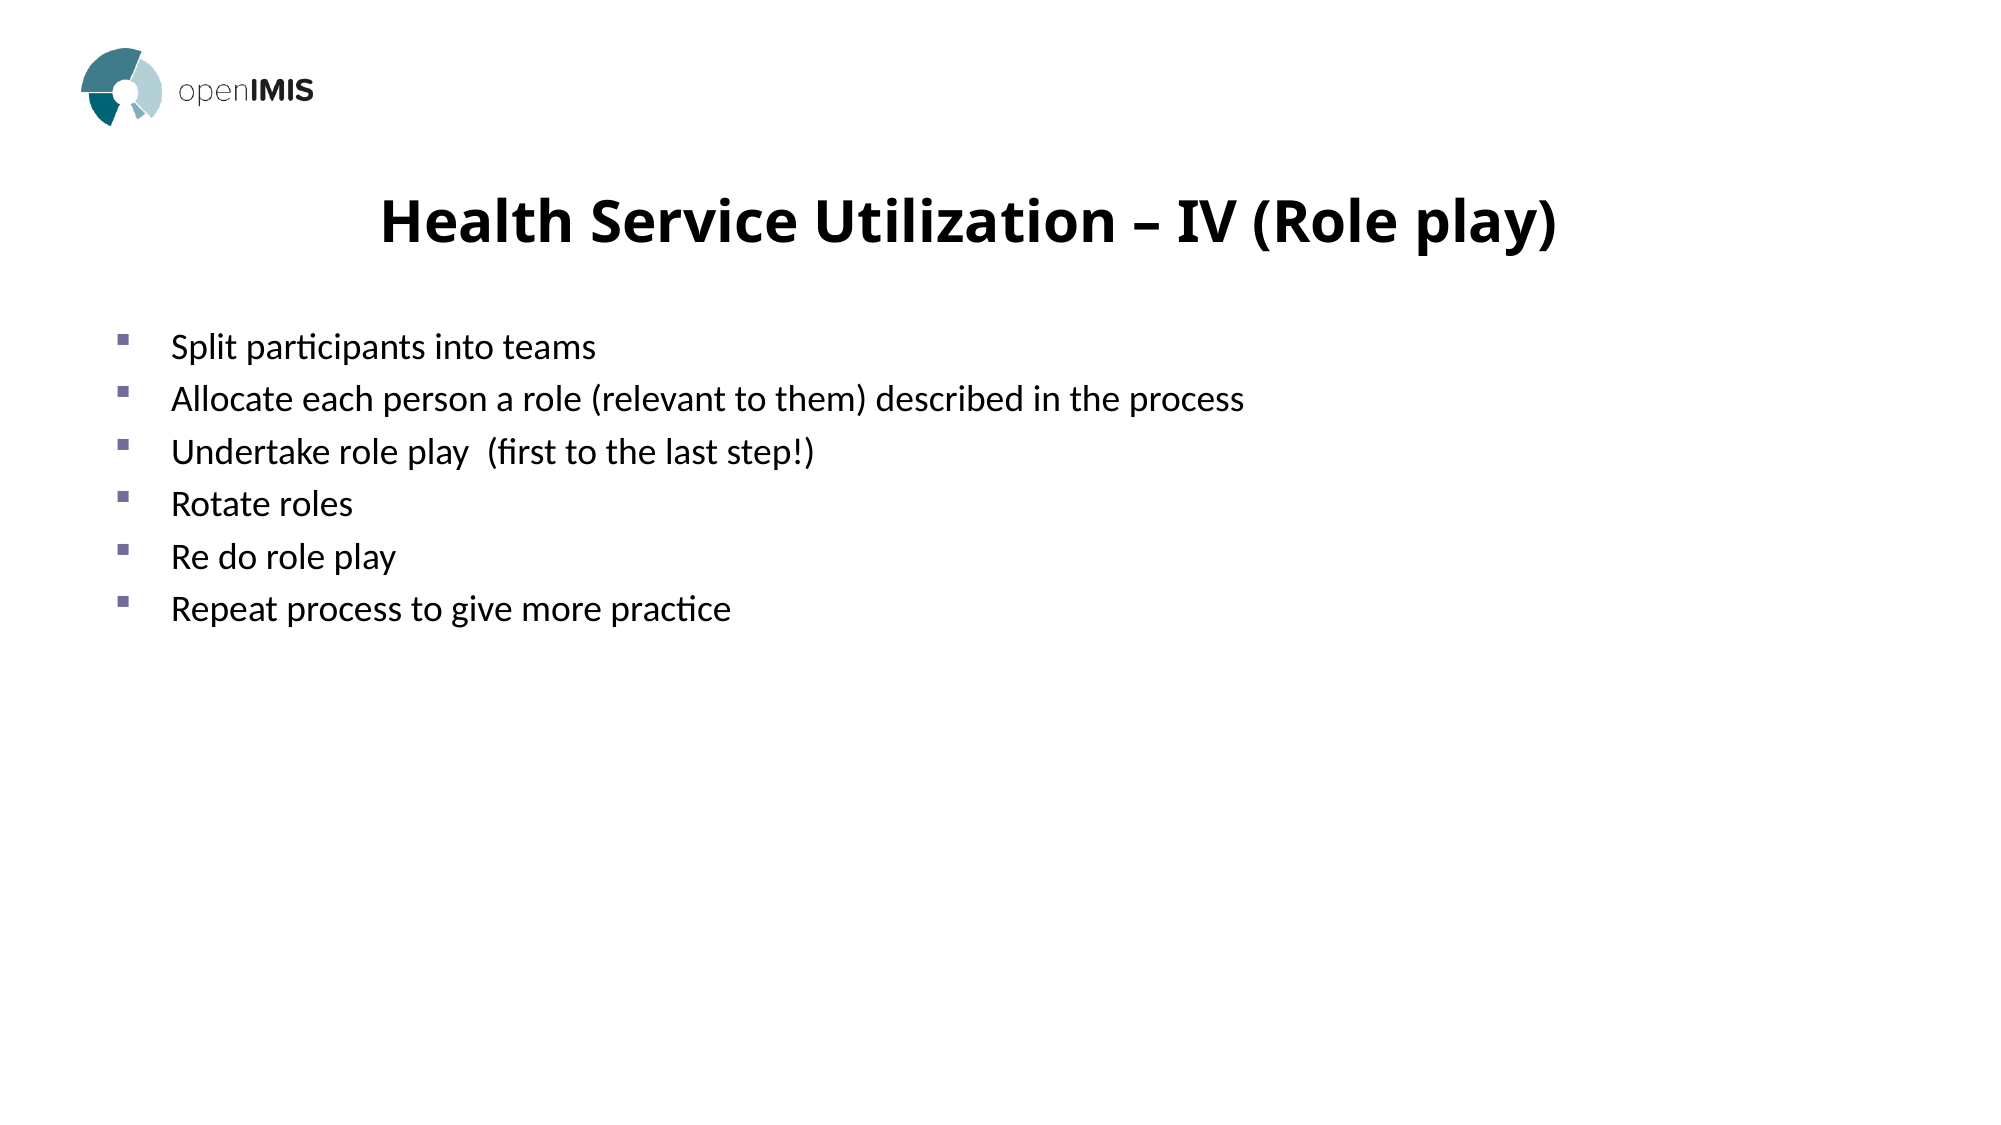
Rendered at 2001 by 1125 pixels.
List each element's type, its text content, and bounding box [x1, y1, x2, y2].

text_box Health Service Utilization – IV (Role play) [86, 184, 1851, 268]
picture [81, 48, 313, 126]
text_box Split participants into teams Allocate each person a role (relevant to them) described in the process Undertake role play (first to the last step!) Rotate roles Re do role play Repeat process to give more practice [99, 314, 1900, 988]
